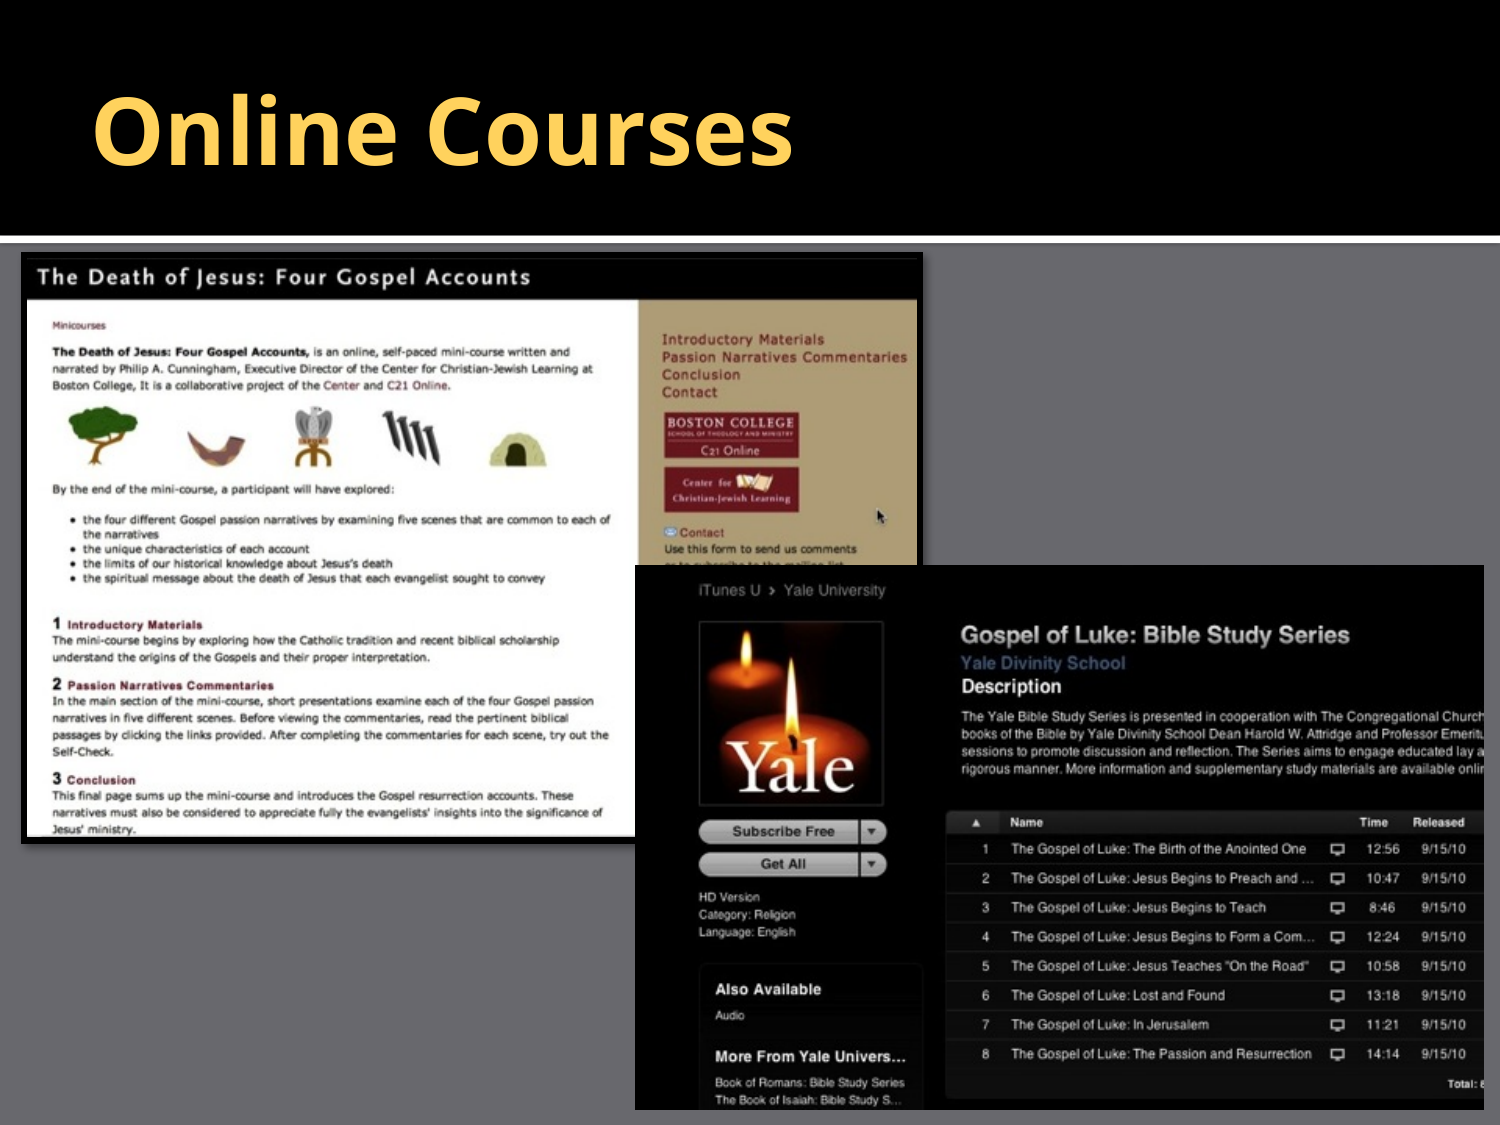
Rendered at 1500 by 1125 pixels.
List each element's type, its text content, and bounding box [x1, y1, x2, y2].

title Online Courses [75, 25, 1425, 231]
picture [27, 258, 1484, 1110]
